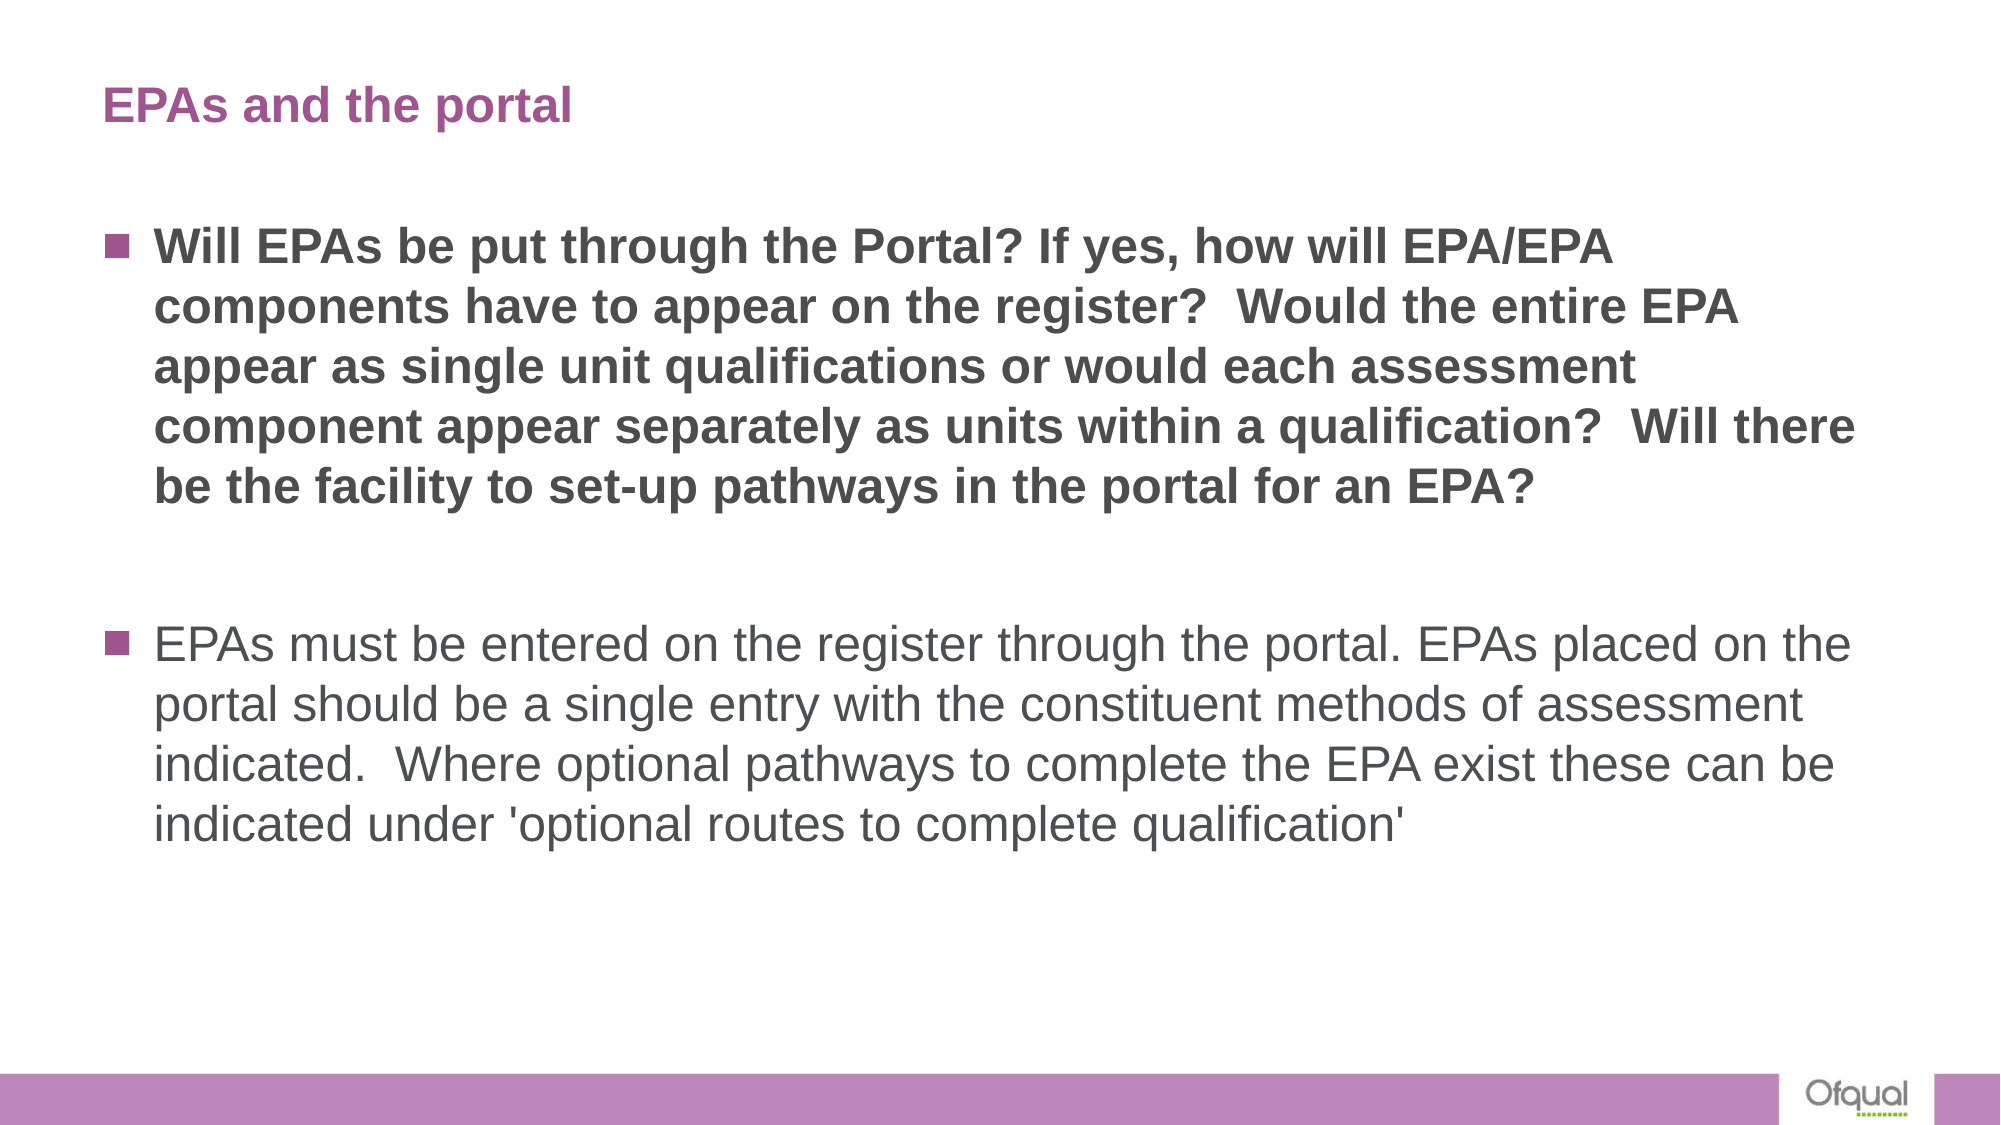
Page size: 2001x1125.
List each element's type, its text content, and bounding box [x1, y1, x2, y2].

list Will EPAs be put through the Portal? If yes, how will EPA/EPA components have to appear on the register? Would the entire EPA appear as single unit qualifications or would each assessment component appear separately as units within a qualification? Will there be the facility to set-up pathways in the portal for an EPA? EPAs must be entered on the register through the portal. EPAs placed on the portal should be a single entry with the constituent methods of assessment indicated. Where optional pathways to complete the EPA exist these can be indicated under 'optional routes to complete qualification' [102, 208, 1903, 1047]
picture [0, 0, 2000, 1125]
title EPAs and the portal [102, 66, 1491, 161]
